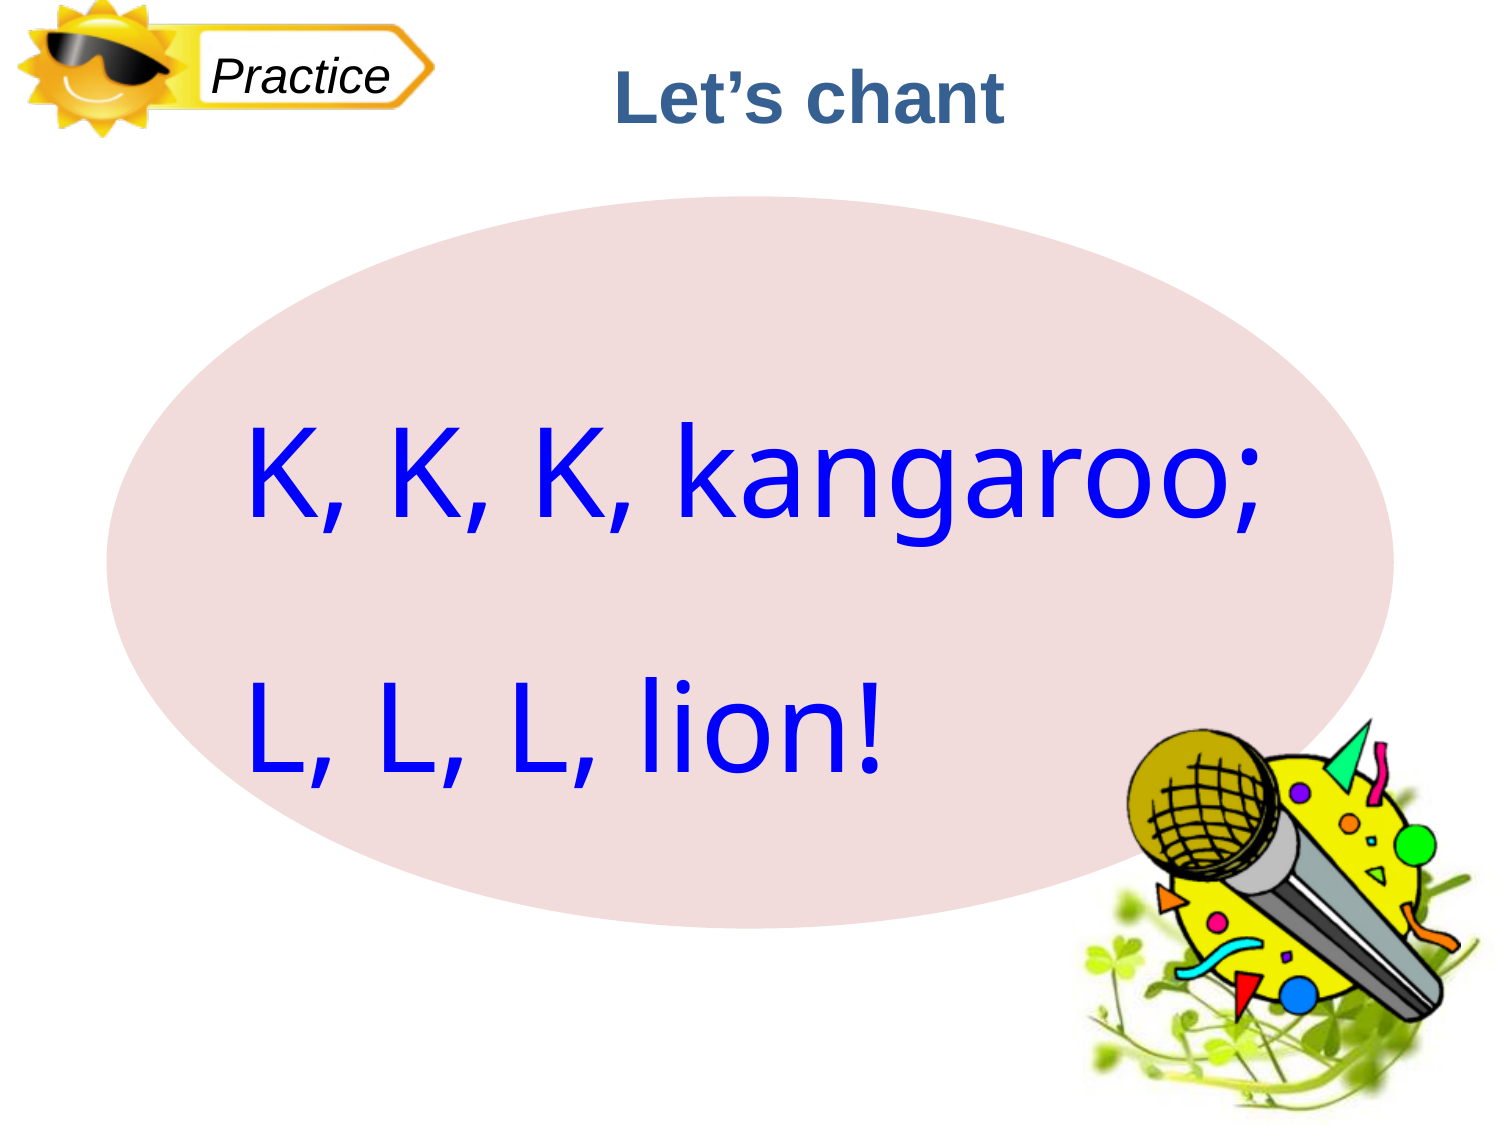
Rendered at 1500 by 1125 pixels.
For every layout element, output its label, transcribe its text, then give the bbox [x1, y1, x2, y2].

text_box Let’s chant [598, 41, 1022, 147]
text_box [335, 194, 1165, 280]
text_box [1283, 354, 1396, 702]
text_box K, K, K, kangaroo; L, L, L, lion! [226, 280, 1283, 806]
text_box [265, 806, 1119, 931]
text_box [104, 347, 226, 778]
picture [0, 0, 1500, 1125]
